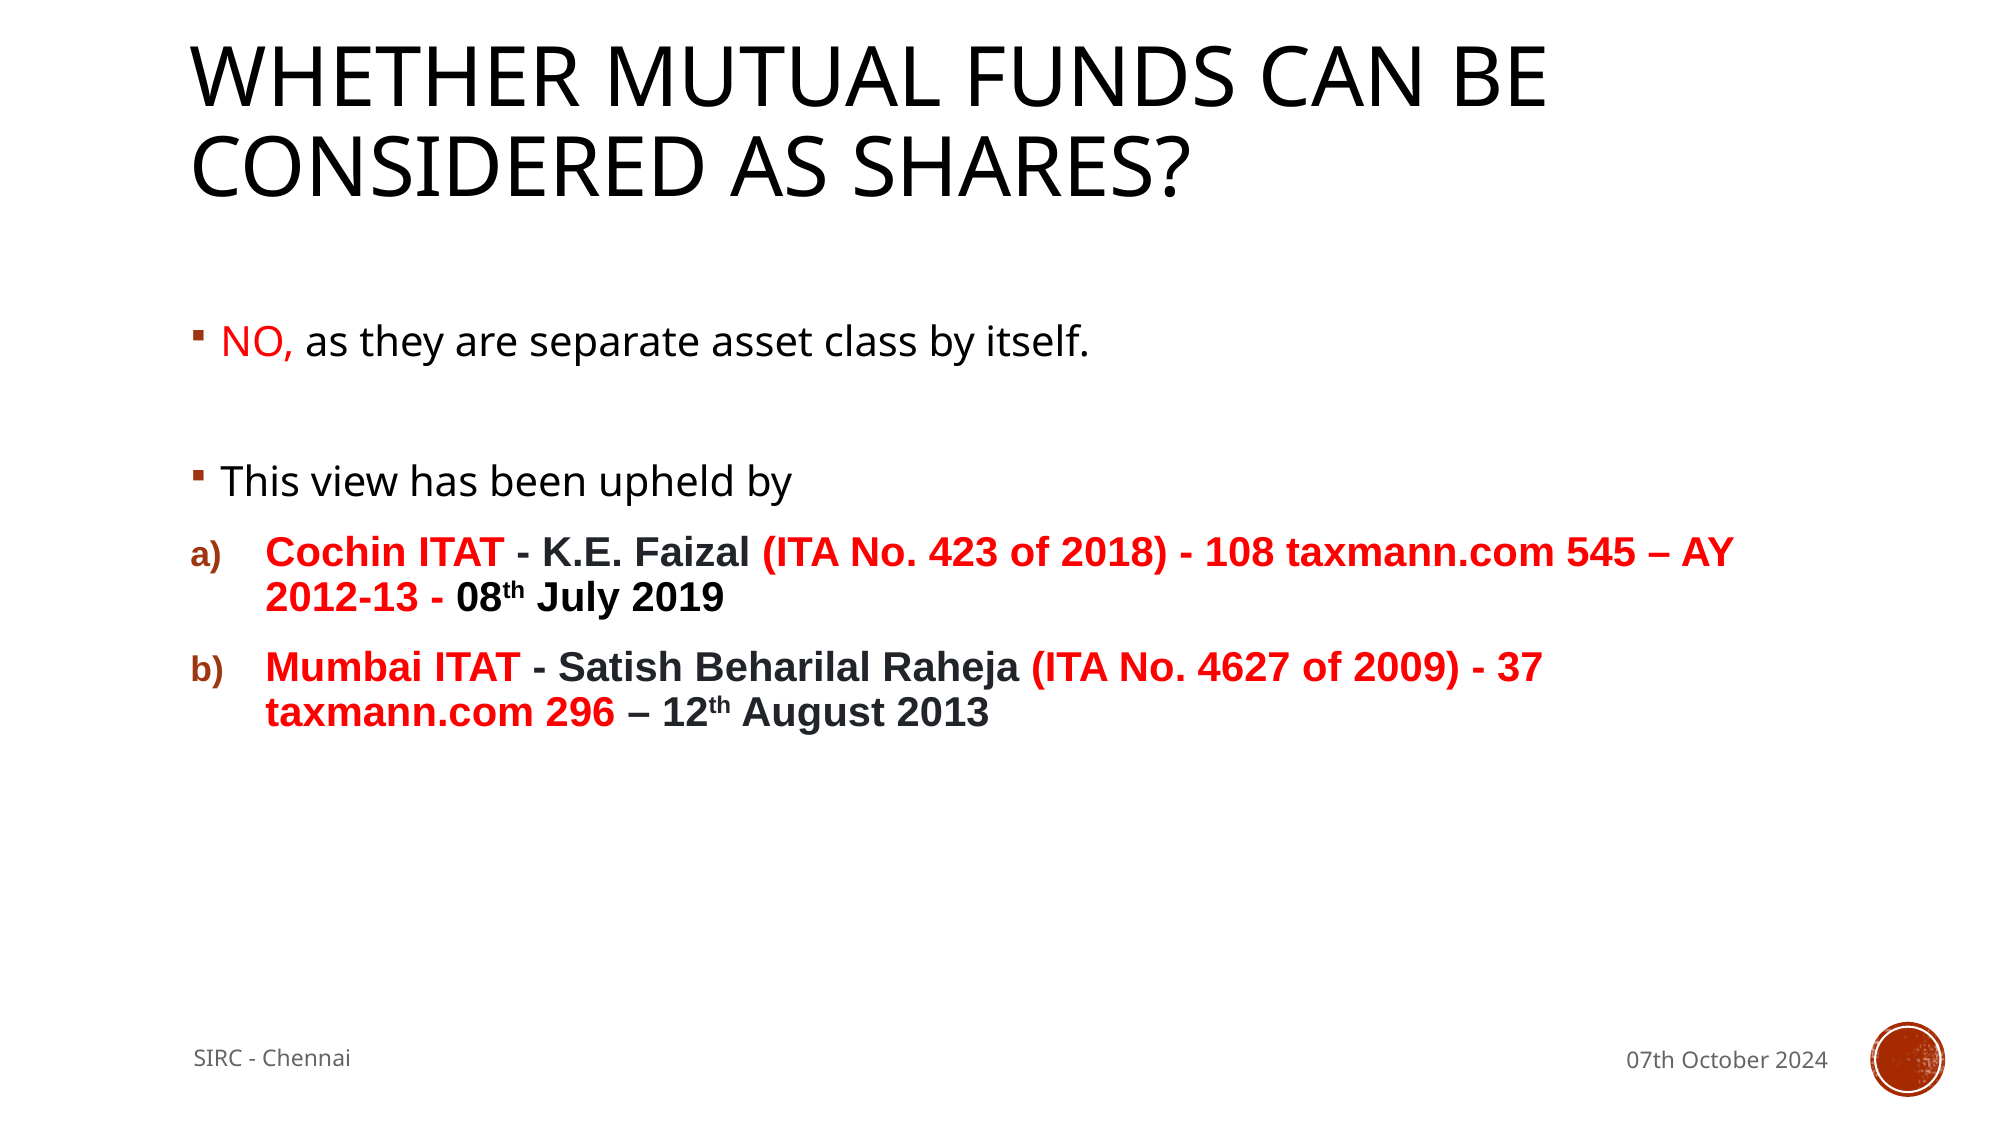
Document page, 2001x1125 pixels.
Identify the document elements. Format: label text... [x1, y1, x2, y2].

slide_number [1306, 1028, 1844, 1089]
list NO, as they are separate asset class by itself. This view has been upheld by Cochin ITAT - K.E. Faizal (ITA No. 423 of 2018) - 108 taxmann.com 545 – AY 2012-13 - 08th July 2019 Mumbai ITAT - Satish Beharilal Raheja (ITA No. 4627 of 2009) - 37 taxmann.com 296 – 12th August 2013 [175, 237, 1826, 1050]
title Whether mutual funds can be considered as shares? [174, 24, 1863, 225]
footer SIRC - Chennai [178, 1028, 1217, 1089]
